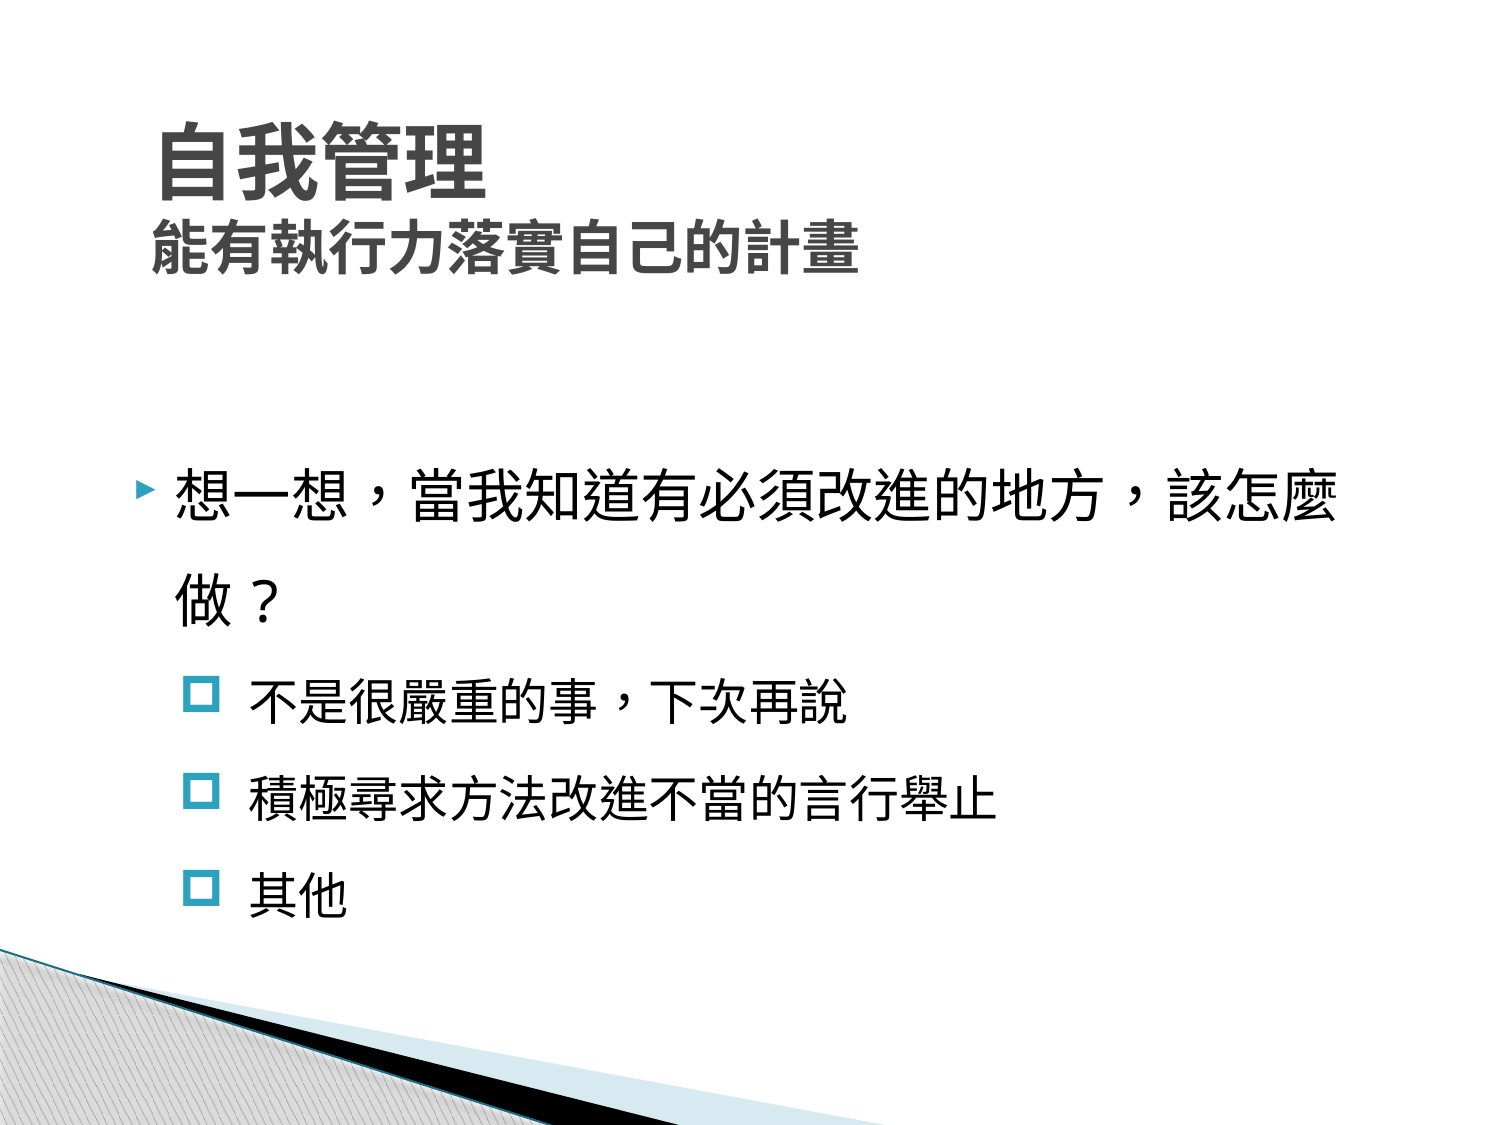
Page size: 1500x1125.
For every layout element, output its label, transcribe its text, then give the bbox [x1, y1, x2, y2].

title 自我管理 能有執行力落實自己的計畫 [135, 101, 1097, 290]
text_box 想一想，當我知道有必須改進的地方，該怎麼做? 不是很嚴重的事，下次再說 積極尋求方法改進不當的言行舉止 其他 [99, 338, 1450, 894]
list [74, 242, 1426, 986]
